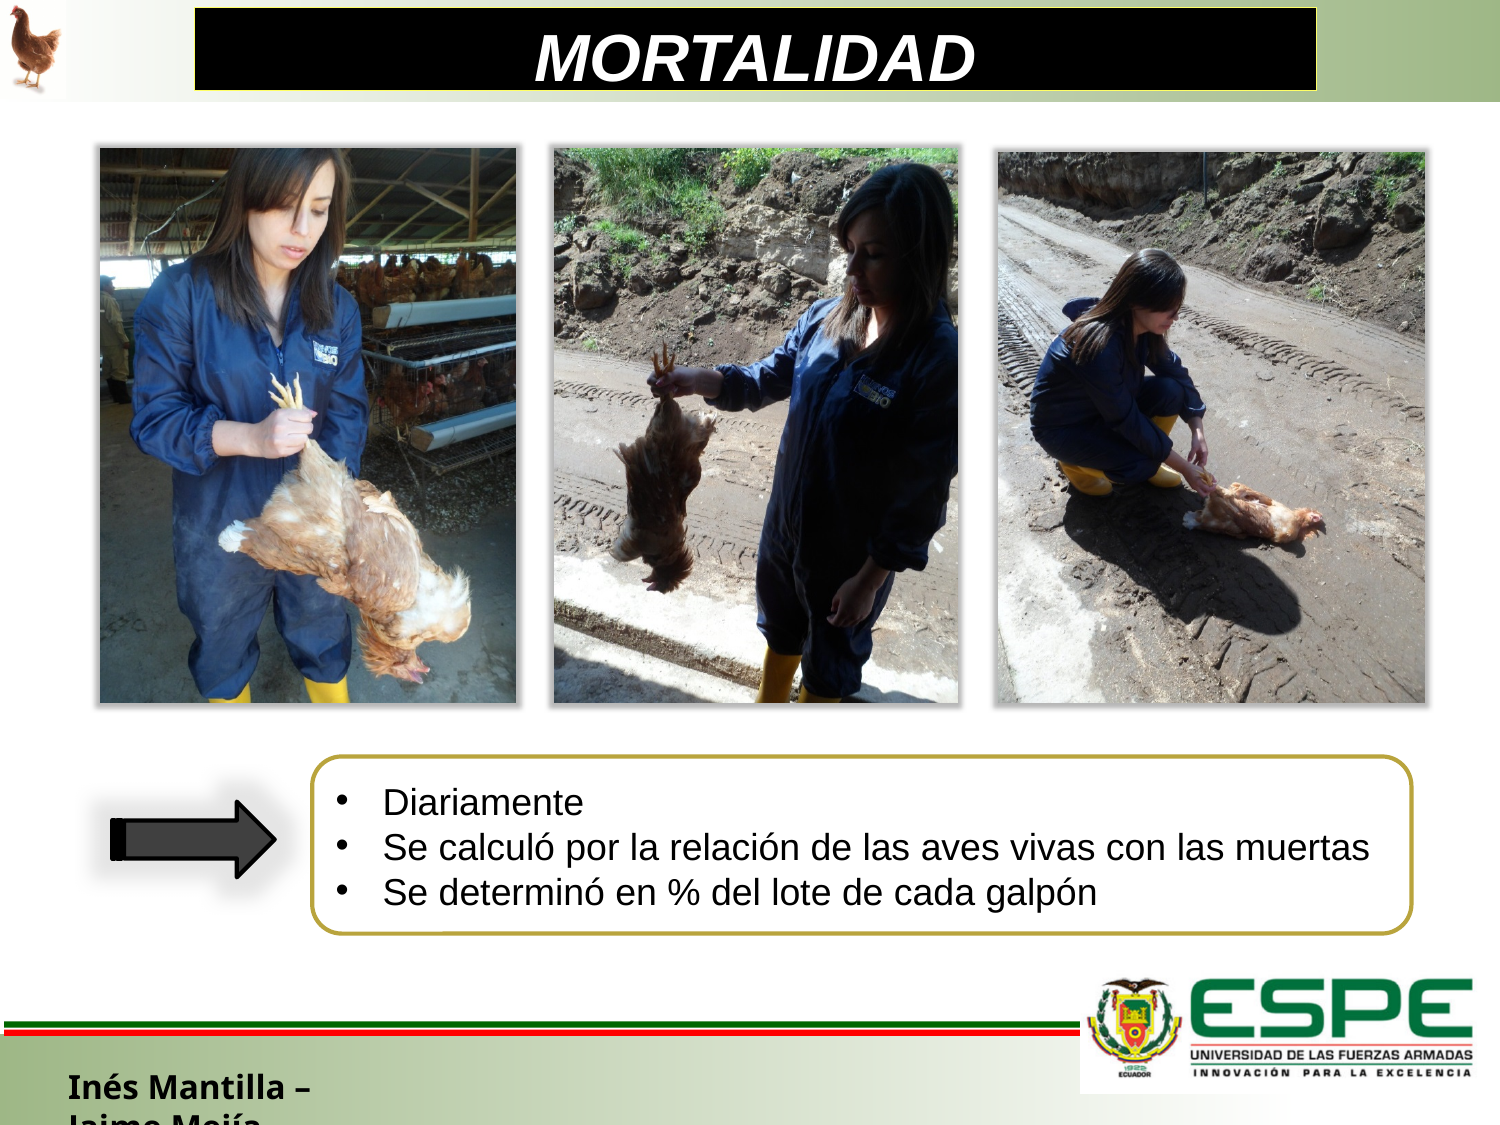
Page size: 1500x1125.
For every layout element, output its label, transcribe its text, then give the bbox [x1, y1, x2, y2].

text_box Inés Mantilla – Jaime Mejía [53, 1058, 396, 1125]
picture [100, 148, 517, 704]
picture [1080, 955, 1483, 1095]
picture [553, 148, 958, 704]
picture [0, 0, 66, 99]
text_box MORTALIDAD [194, 7, 1317, 91]
picture [997, 152, 1425, 704]
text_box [111, 756, 1412, 934]
